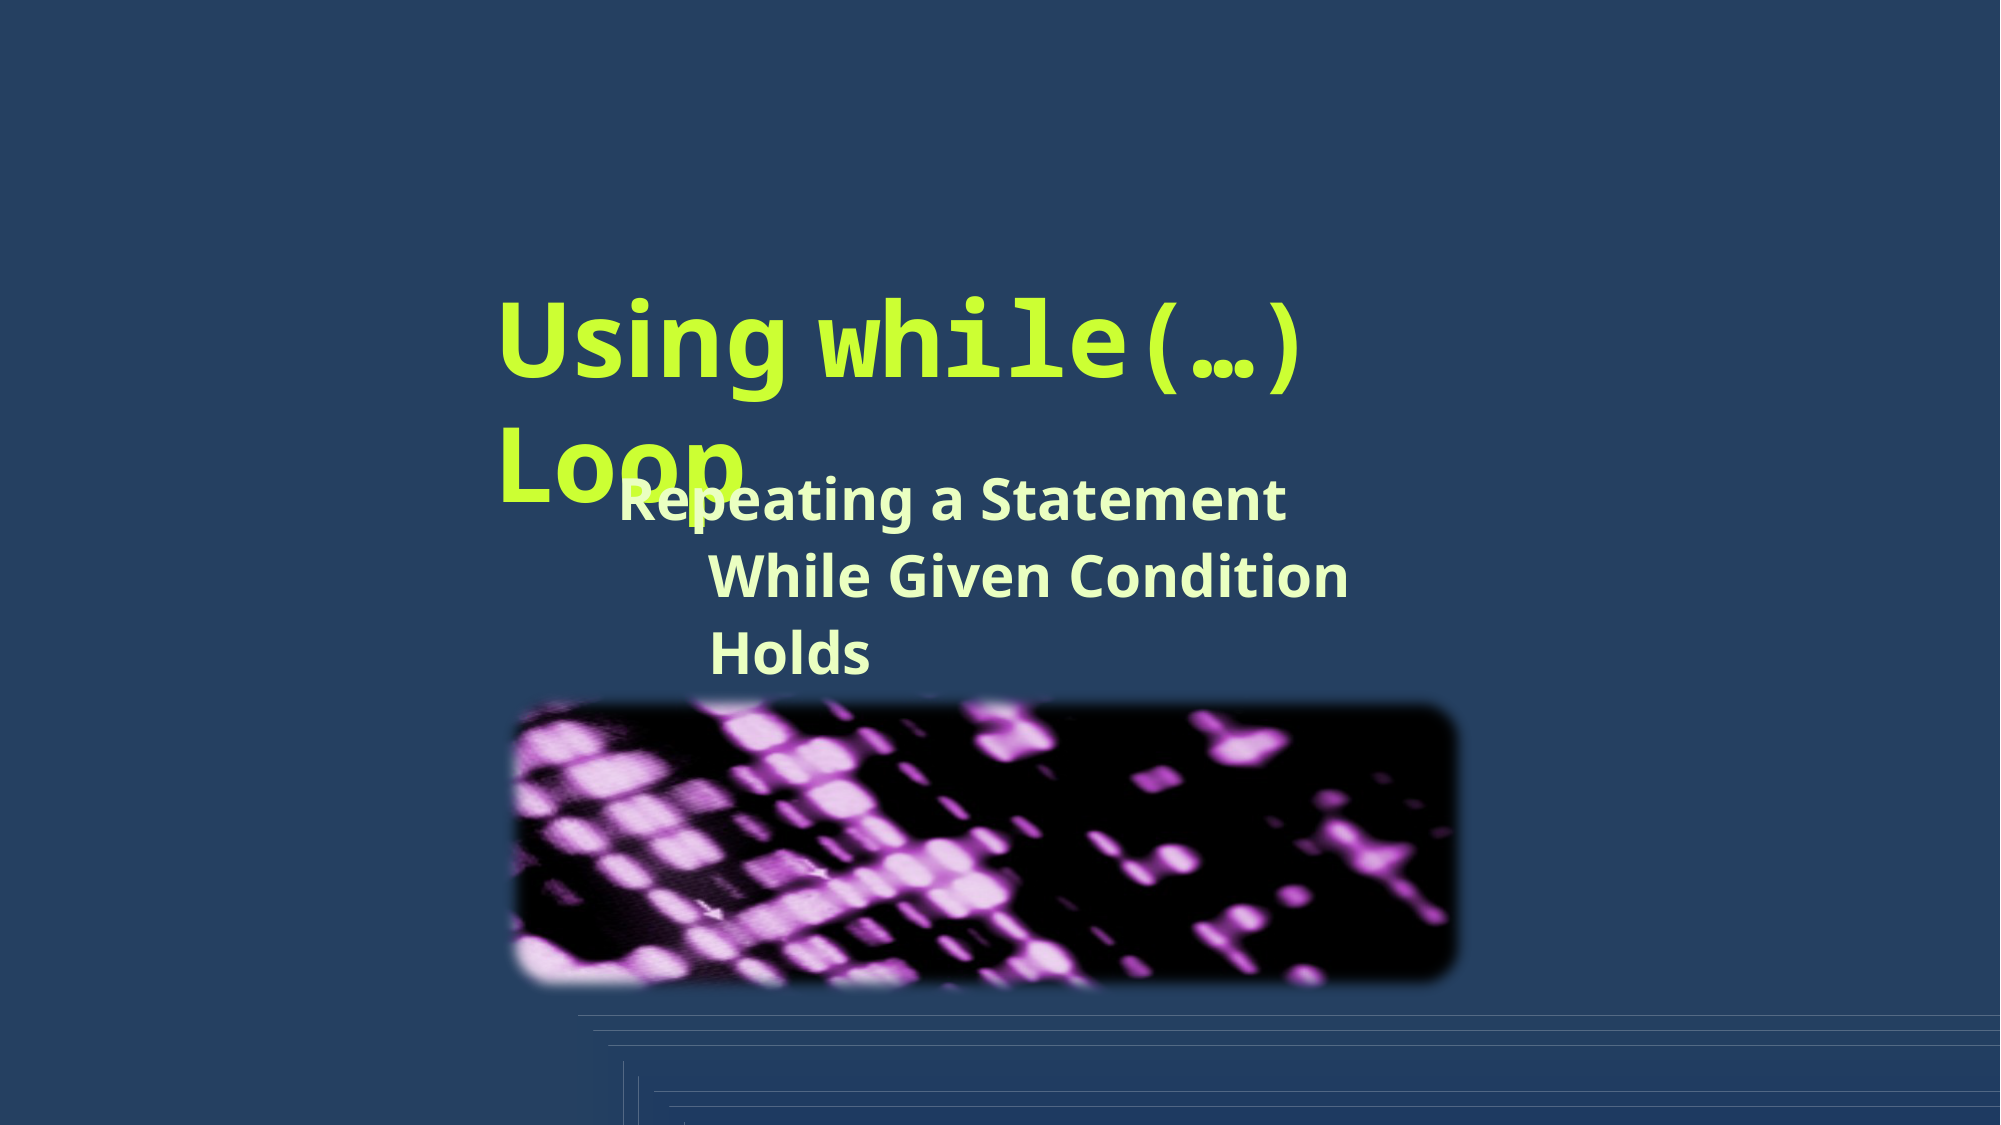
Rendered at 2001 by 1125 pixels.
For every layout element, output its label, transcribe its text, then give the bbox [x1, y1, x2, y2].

text_box Repeating a Statement While Given Condition Holds [615, 455, 1361, 687]
text_box [499, 687, 1475, 1000]
text_box Using while(…) Loop [492, 272, 1485, 523]
